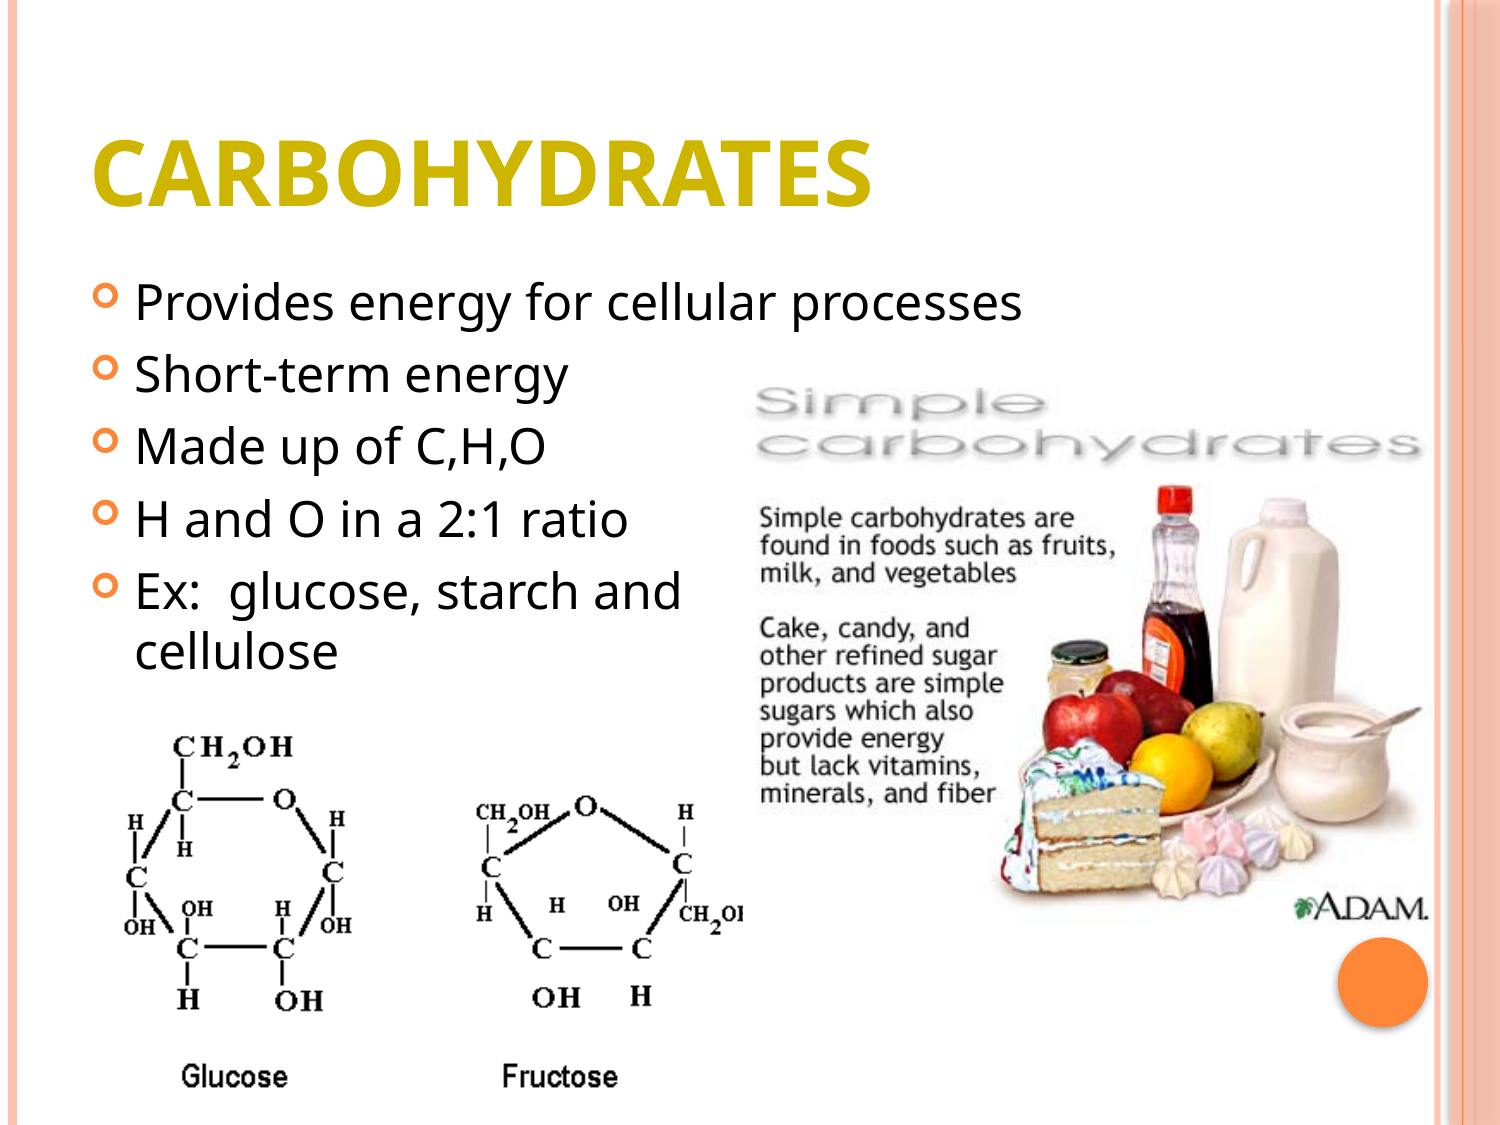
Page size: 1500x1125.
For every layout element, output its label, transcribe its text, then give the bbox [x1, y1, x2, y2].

list Provides energy for cellular processes Short-term energy Made up of C,H,O H and O in a 2:1 ratio Ex: glucose, starch and cellulose [75, 262, 1450, 1005]
title Carbohydrates [75, 45, 1300, 233]
picture [36, 374, 1432, 1125]
